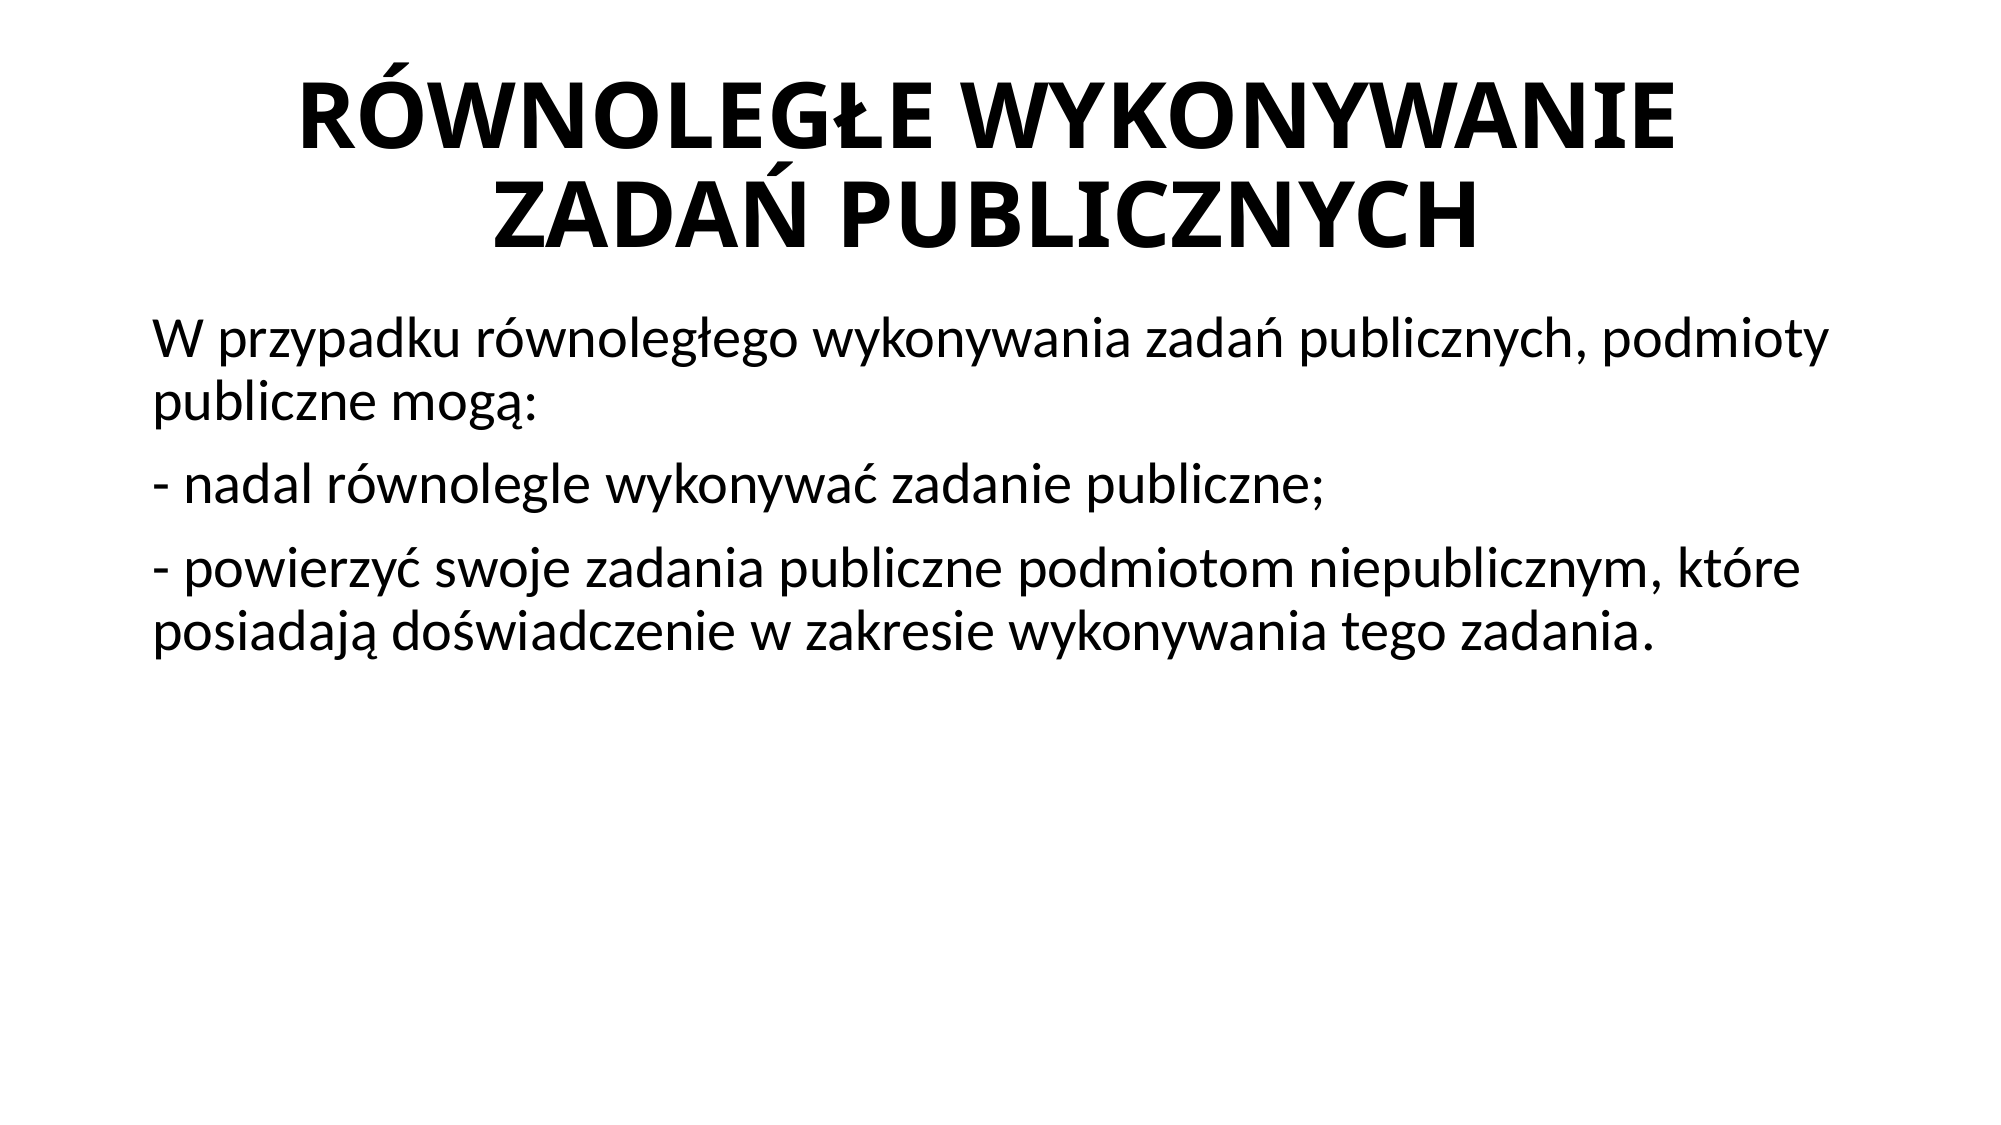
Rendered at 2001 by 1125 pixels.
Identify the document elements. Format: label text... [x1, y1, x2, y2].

title RÓWNOLEGŁE WYKONYWANIE ZADAŃ PUBLICZNYCH [137, 59, 1863, 278]
list W przypadku równoległego wykonywania zadań publicznych, podmioty publiczne mogą: - nadal równolegle wykonywać zadanie publiczne; - powierzyć swoje zadania publiczne podmiotom niepublicznym, które posiadają doświadczenie w zakresie wykonywania tego zadania. [137, 299, 1863, 1014]
